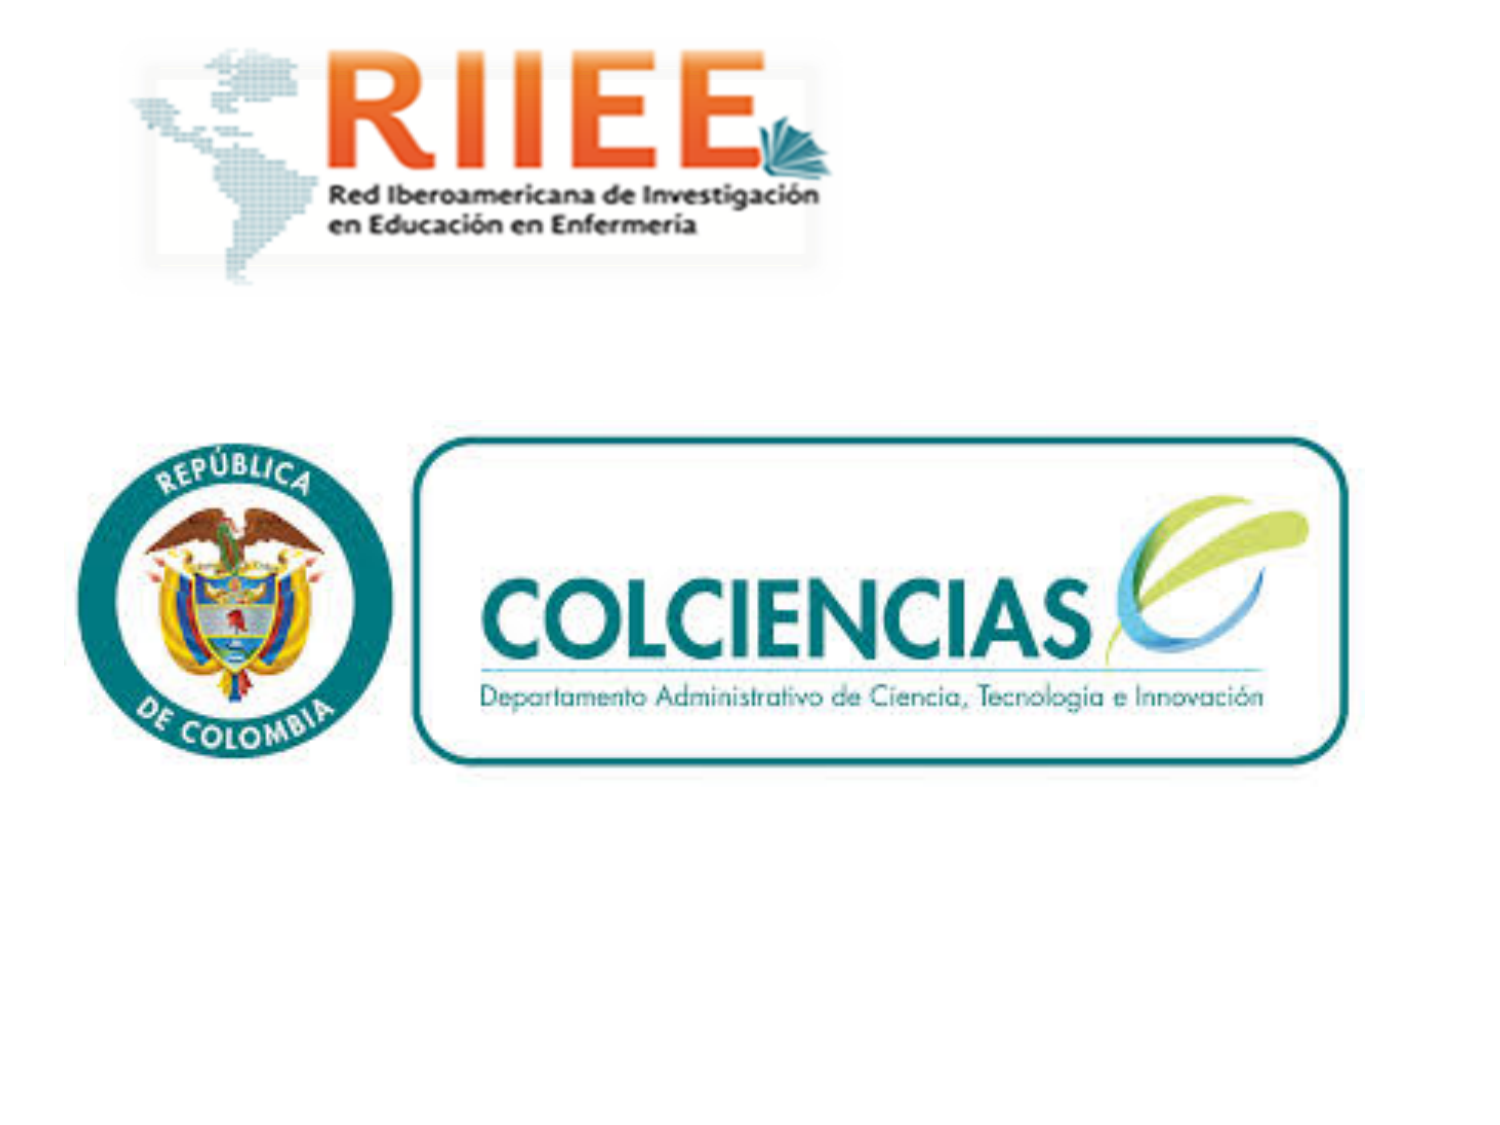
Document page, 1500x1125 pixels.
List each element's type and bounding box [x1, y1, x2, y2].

picture [64, 420, 1365, 787]
picture [111, 30, 851, 304]
